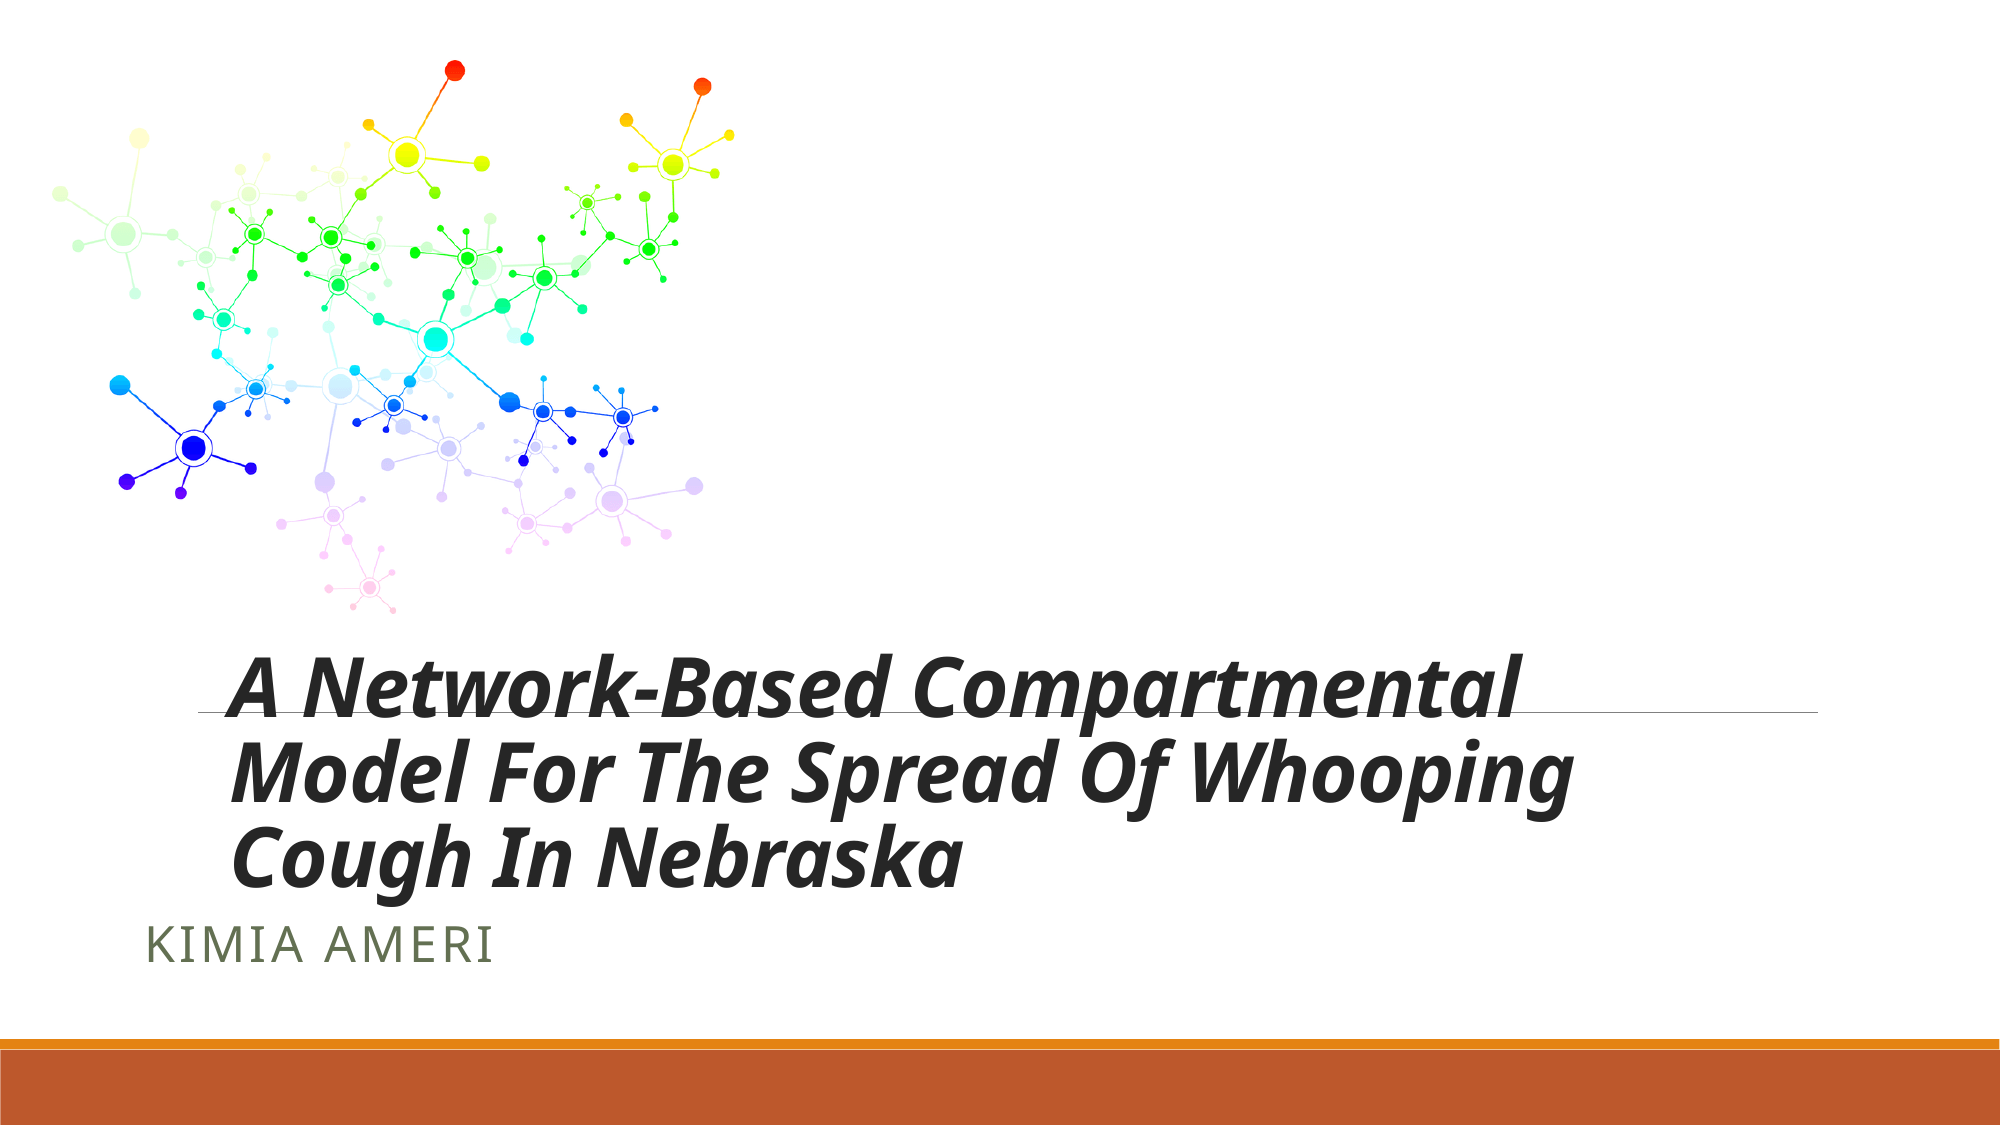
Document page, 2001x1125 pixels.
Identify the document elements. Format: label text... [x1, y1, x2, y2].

title A Network-Based Compartmental Model For The Spread Of Whooping Cough In Nebraska [214, 520, 1715, 912]
subtitle Kimia Ameri [129, 911, 1630, 1125]
picture [13, 52, 829, 641]
